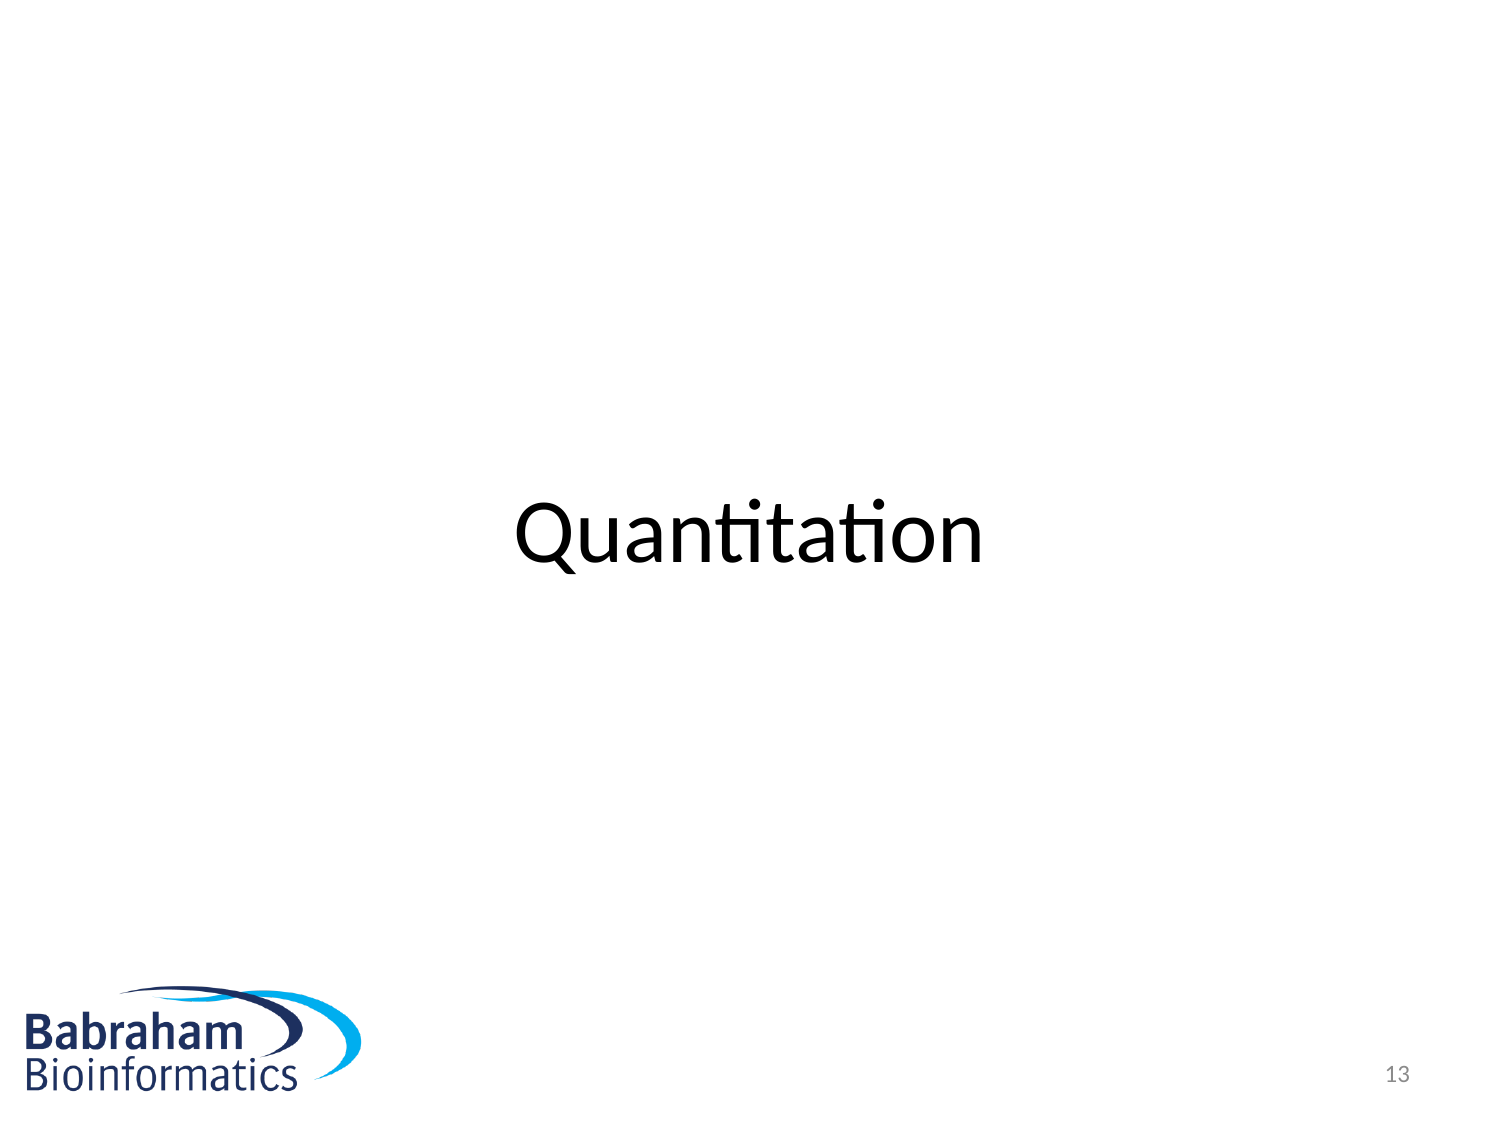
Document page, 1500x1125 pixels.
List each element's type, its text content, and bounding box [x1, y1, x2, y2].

slide_number 13 [1074, 1042, 1425, 1103]
title Quantitation [75, 432, 1425, 621]
picture [5, 975, 369, 1105]
